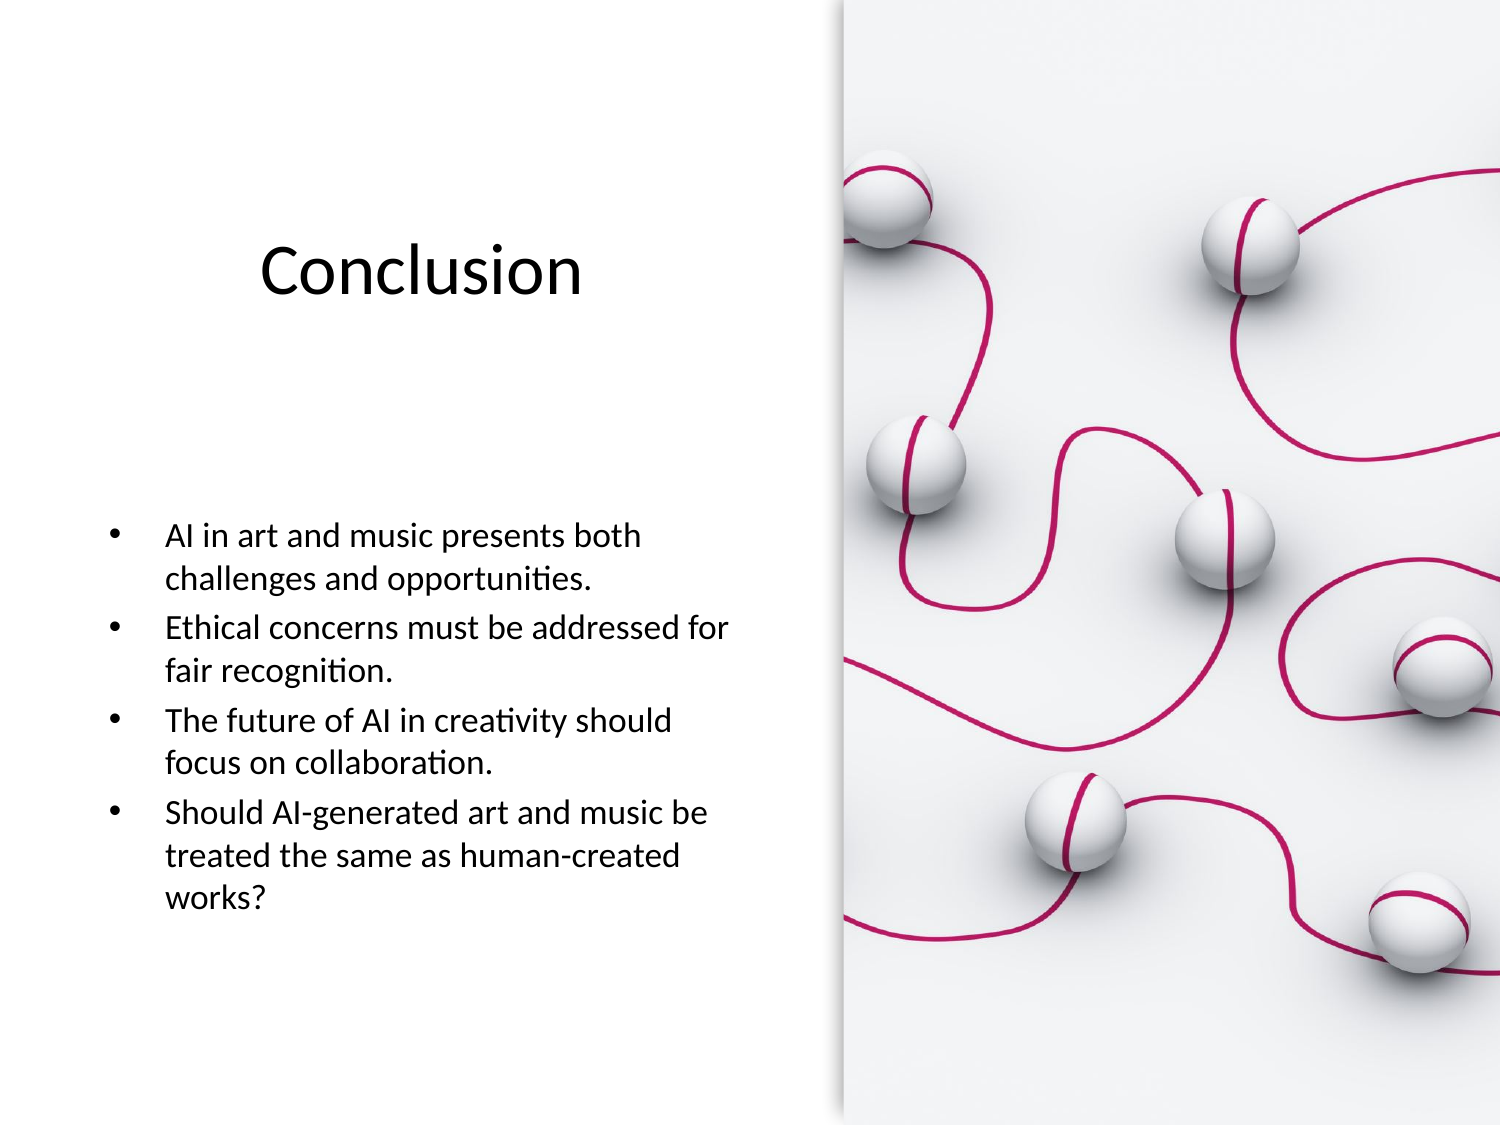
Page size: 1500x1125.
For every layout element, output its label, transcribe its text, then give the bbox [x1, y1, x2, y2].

picture [843, 0, 1500, 1125]
text_box [0, 0, 837, 1125]
list AI in art and music presents both challenges and opportunities. Ethical concerns must be addressed for fair recognition. The future of AI in creativity should focus on collaboration. Should AI-generated art and music be treated the same as human-created works? [93, 405, 750, 1024]
title Conclusion [93, 125, 750, 405]
